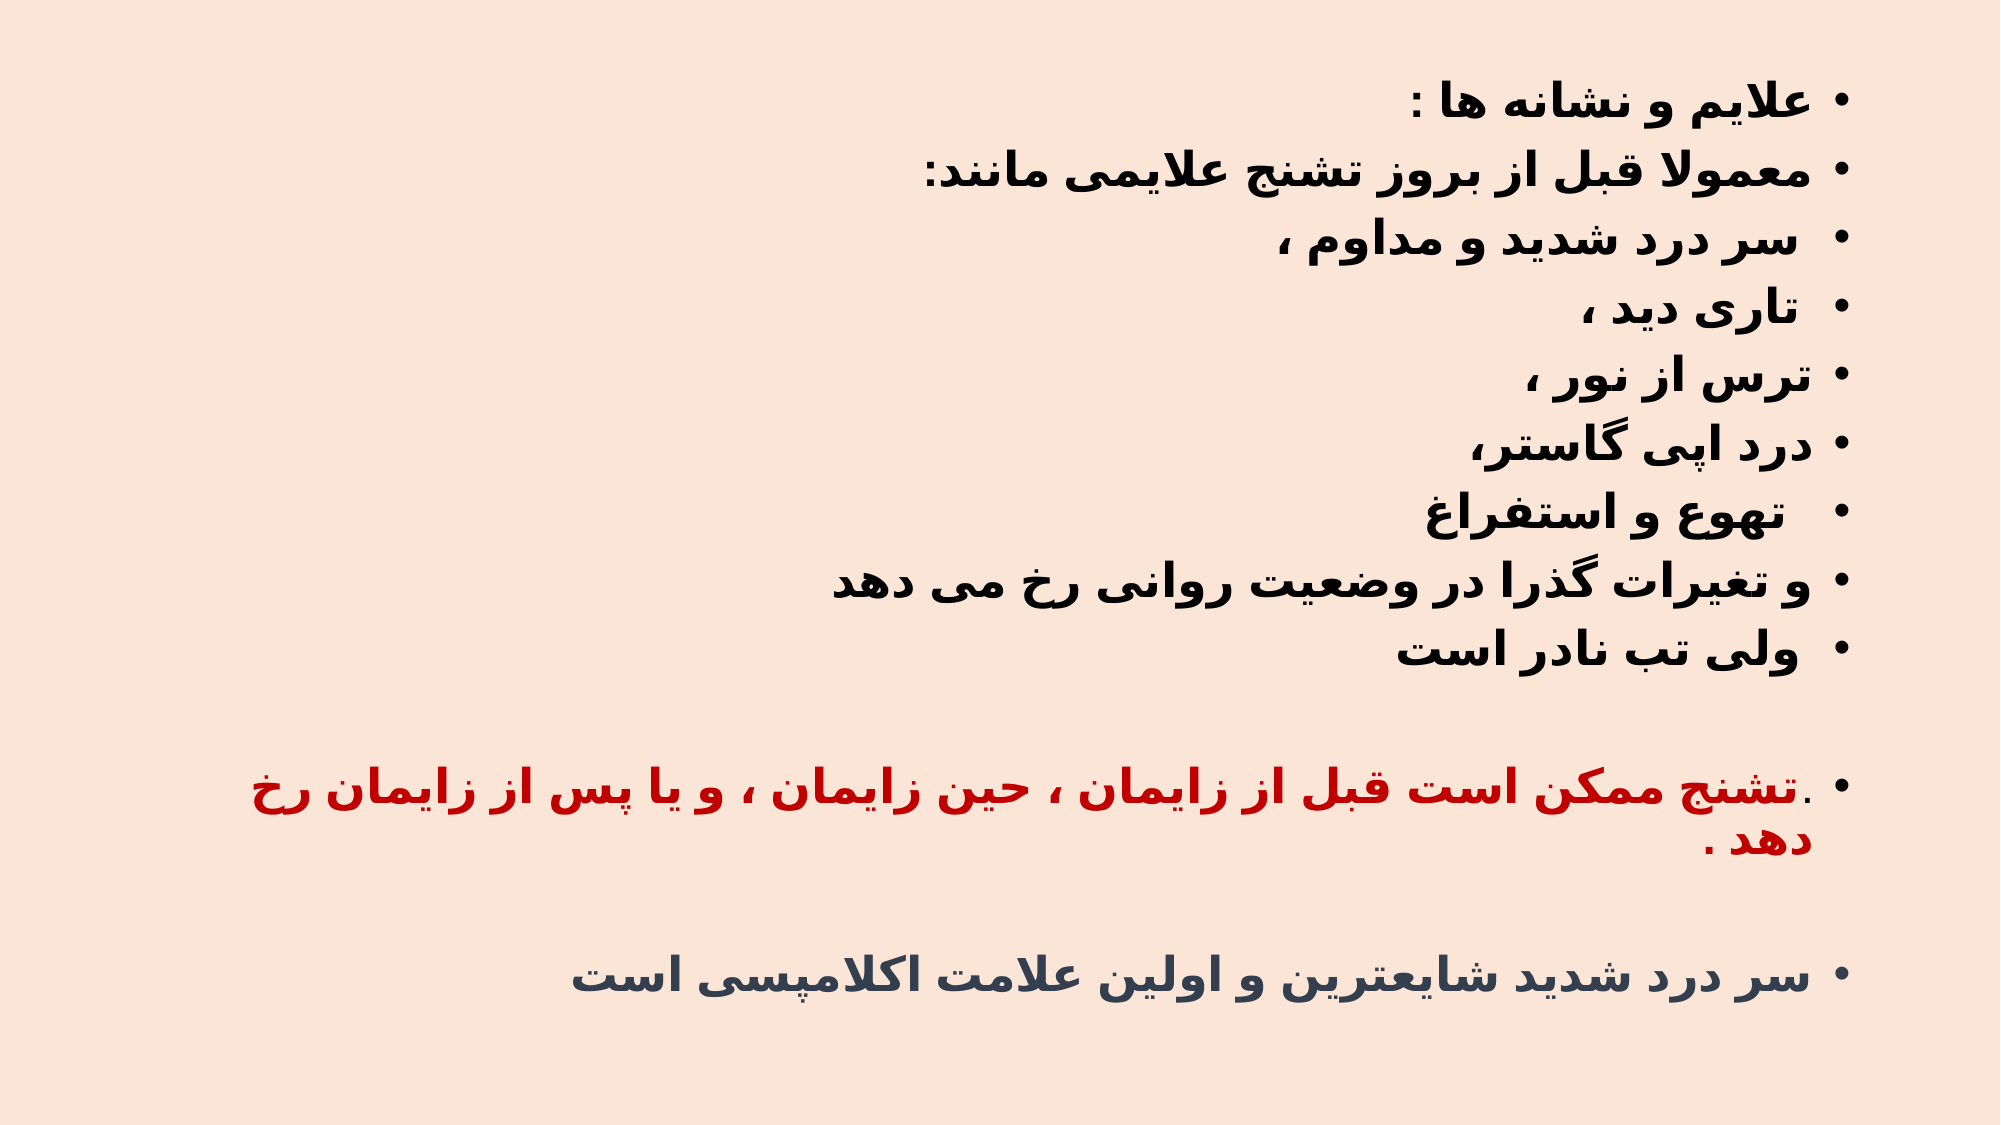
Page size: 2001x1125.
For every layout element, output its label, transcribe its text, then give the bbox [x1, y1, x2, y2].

list علایم و نشانه ها : معمولا قبل از بروز تشنج علایمی مانند: سر درد شدید و مداوم ، تاری دید ، ترس از نور ، درد اپی گاستر، تهوع و استفراغ و تغیرات گذرا در وضعیت روانی رخ می دهد ولی تب نادر است .تشنج ممکن است قبل از زایمان ، حین زایمان ، و یا پس از زایمان رخ دهد . سر درد شدید شایعترین و اولین علامت اکلامپسی است [160, 68, 1863, 1014]
